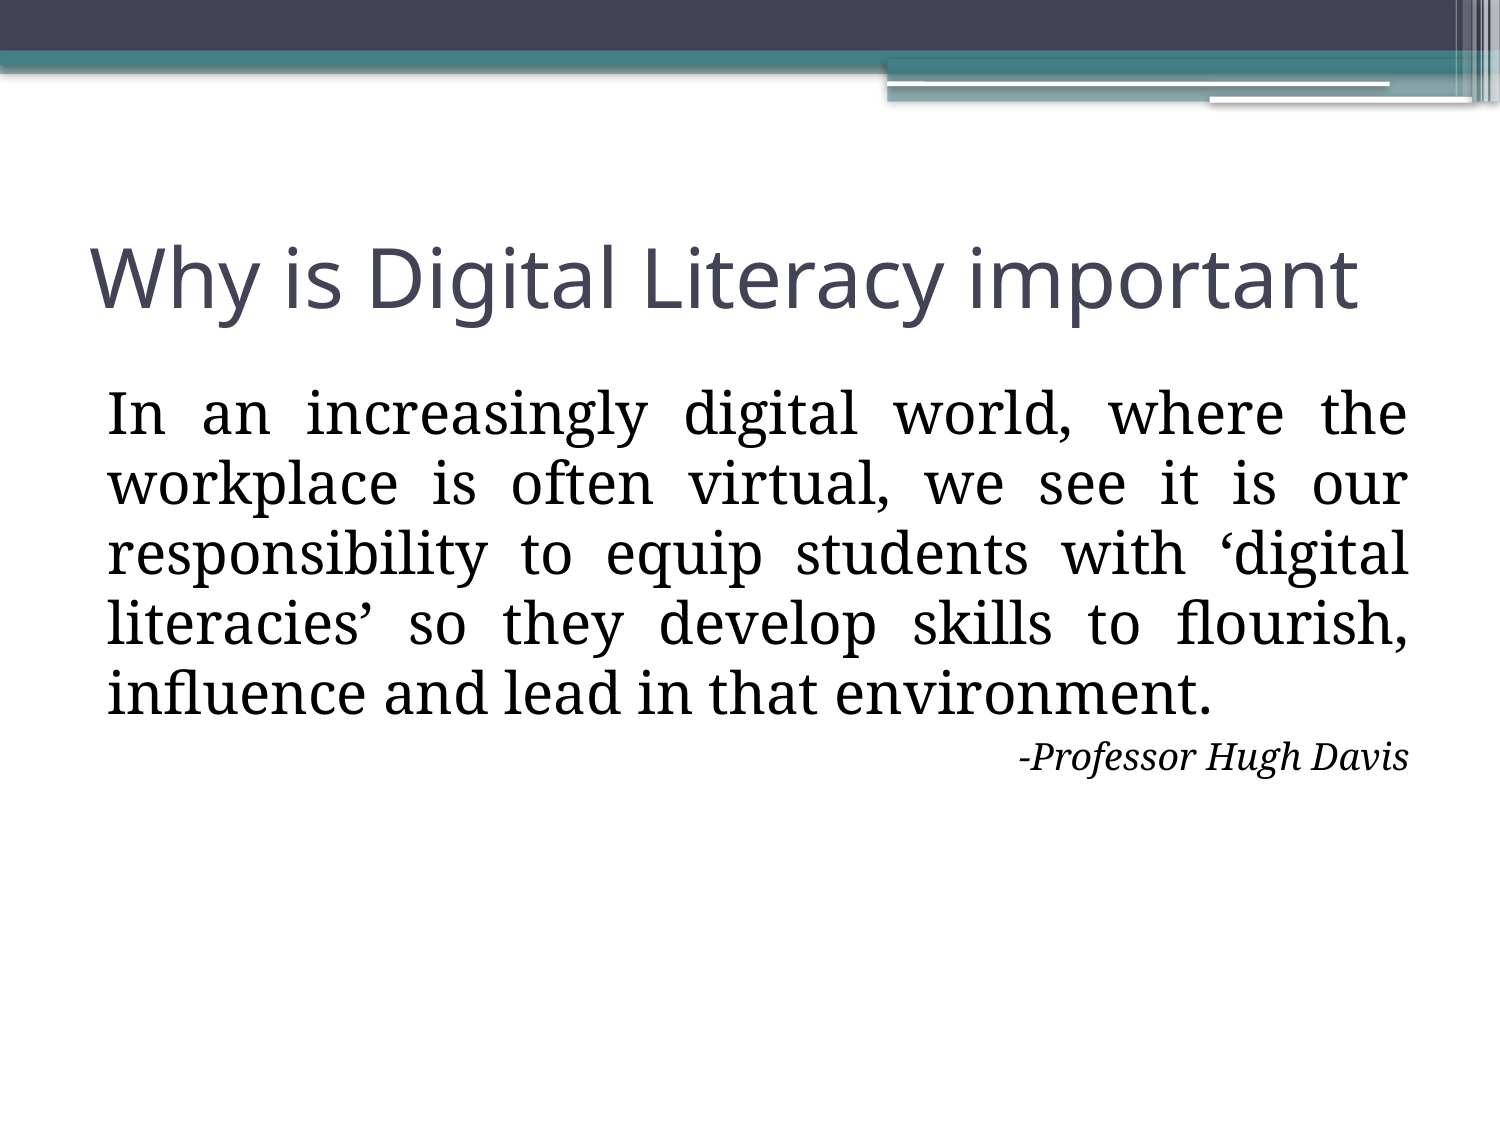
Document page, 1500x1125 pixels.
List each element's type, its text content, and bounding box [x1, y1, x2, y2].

title Why is Digital Literacy important [75, 187, 1425, 363]
list In an increasingly digital world, where the workplace is often virtual, we see it is our responsibility to equip students with ‘digital literacies’ so they develop skills to flourish, influence and lead in that environment. -Professor Hugh Davis [75, 368, 1425, 1079]
